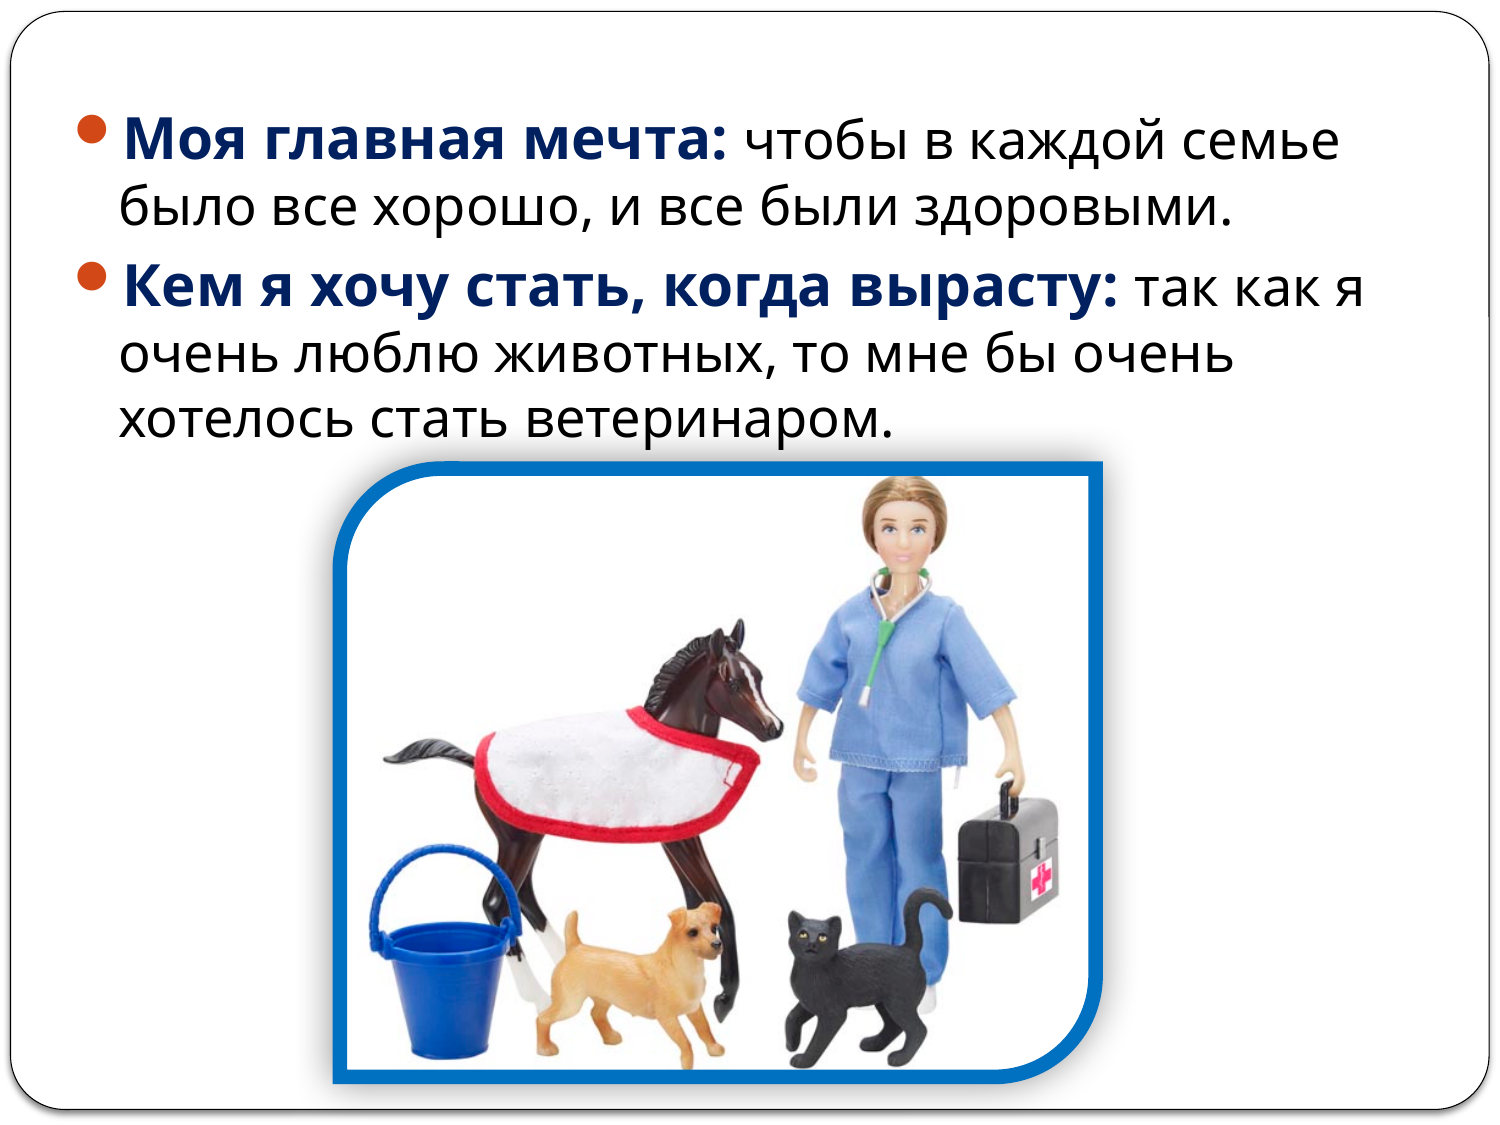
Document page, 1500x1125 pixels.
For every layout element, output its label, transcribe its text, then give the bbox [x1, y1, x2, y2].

list Моя главная мечта: чтобы в каждой семье было все хорошо, и все были здоровыми. Кем я хочу стать, когда вырасту: так как я очень люблю животных, то мне бы очень хотелось стать ветеринаром. [58, 93, 1465, 1079]
picture [339, 468, 1096, 1078]
